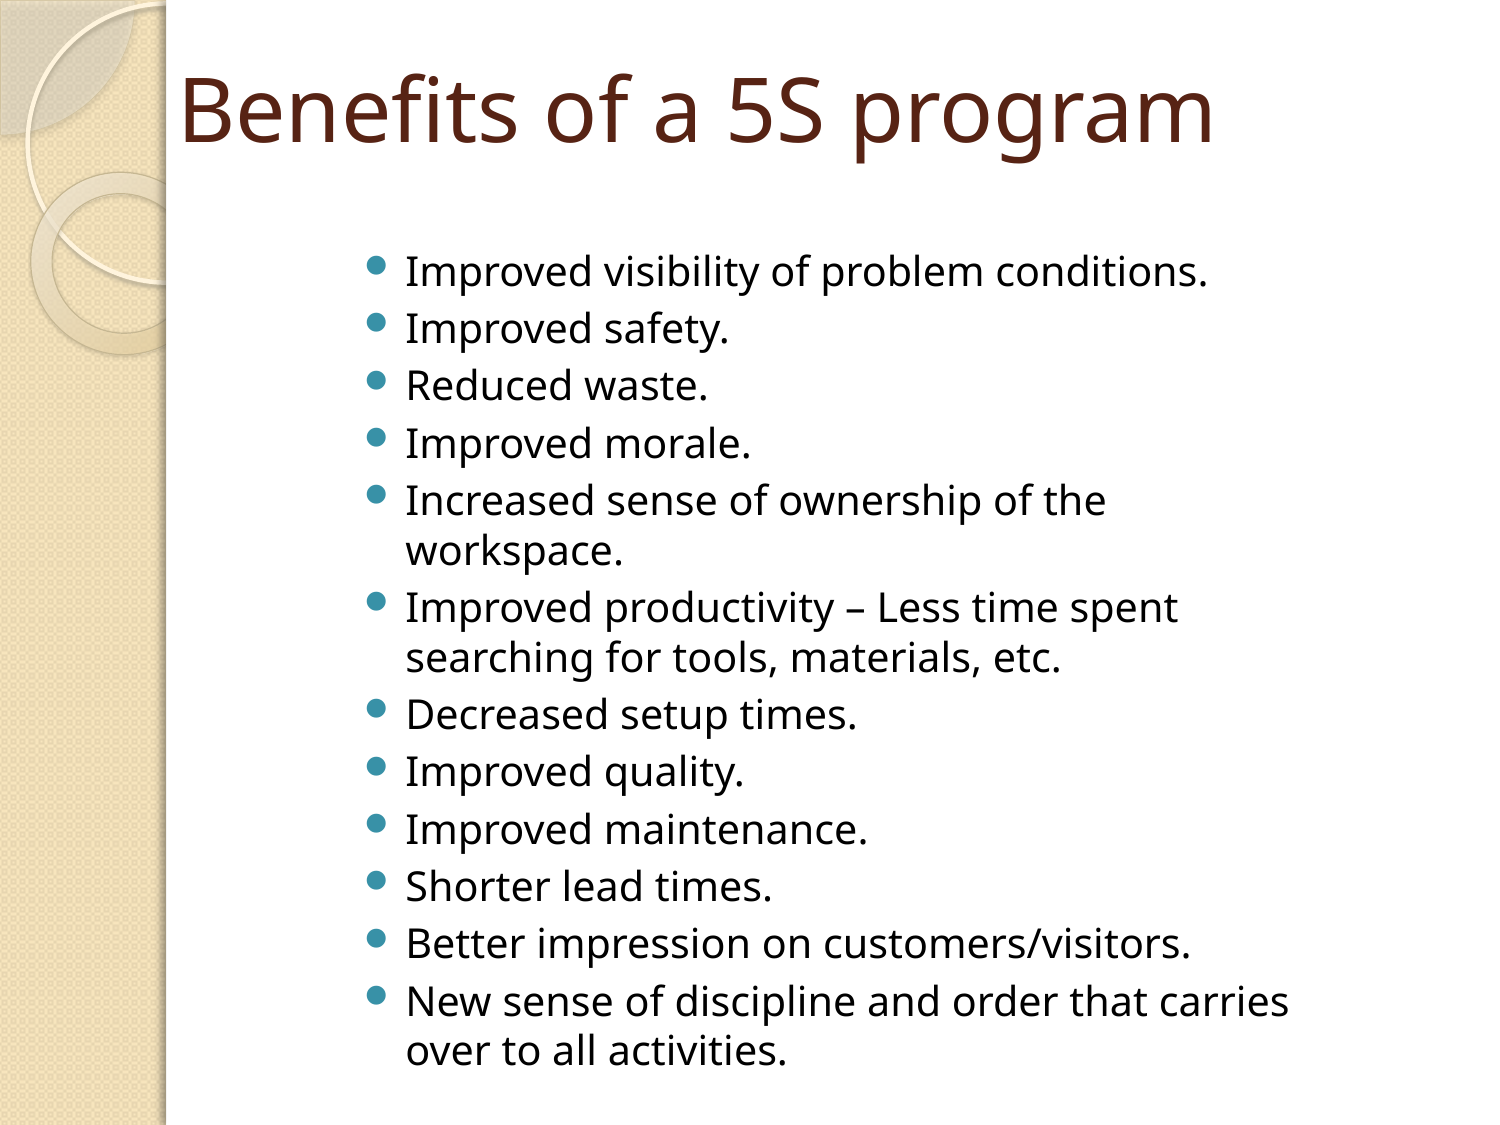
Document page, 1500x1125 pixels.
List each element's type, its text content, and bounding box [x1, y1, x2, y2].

title Benefits of a 5S program [162, 24, 1288, 188]
list Improved visibility of problem conditions. Improved safety. Reduced waste. Improved morale. Increased sense of ownership of the workspace. Improved productivity – Less time spent searching for tools, materials, etc. Decreased setup times. Improved quality. Improved maintenance. Shorter lead times. Better impression on customers/visitors. New sense of discipline and order that carries over to all activities. [337, 237, 1313, 1088]
